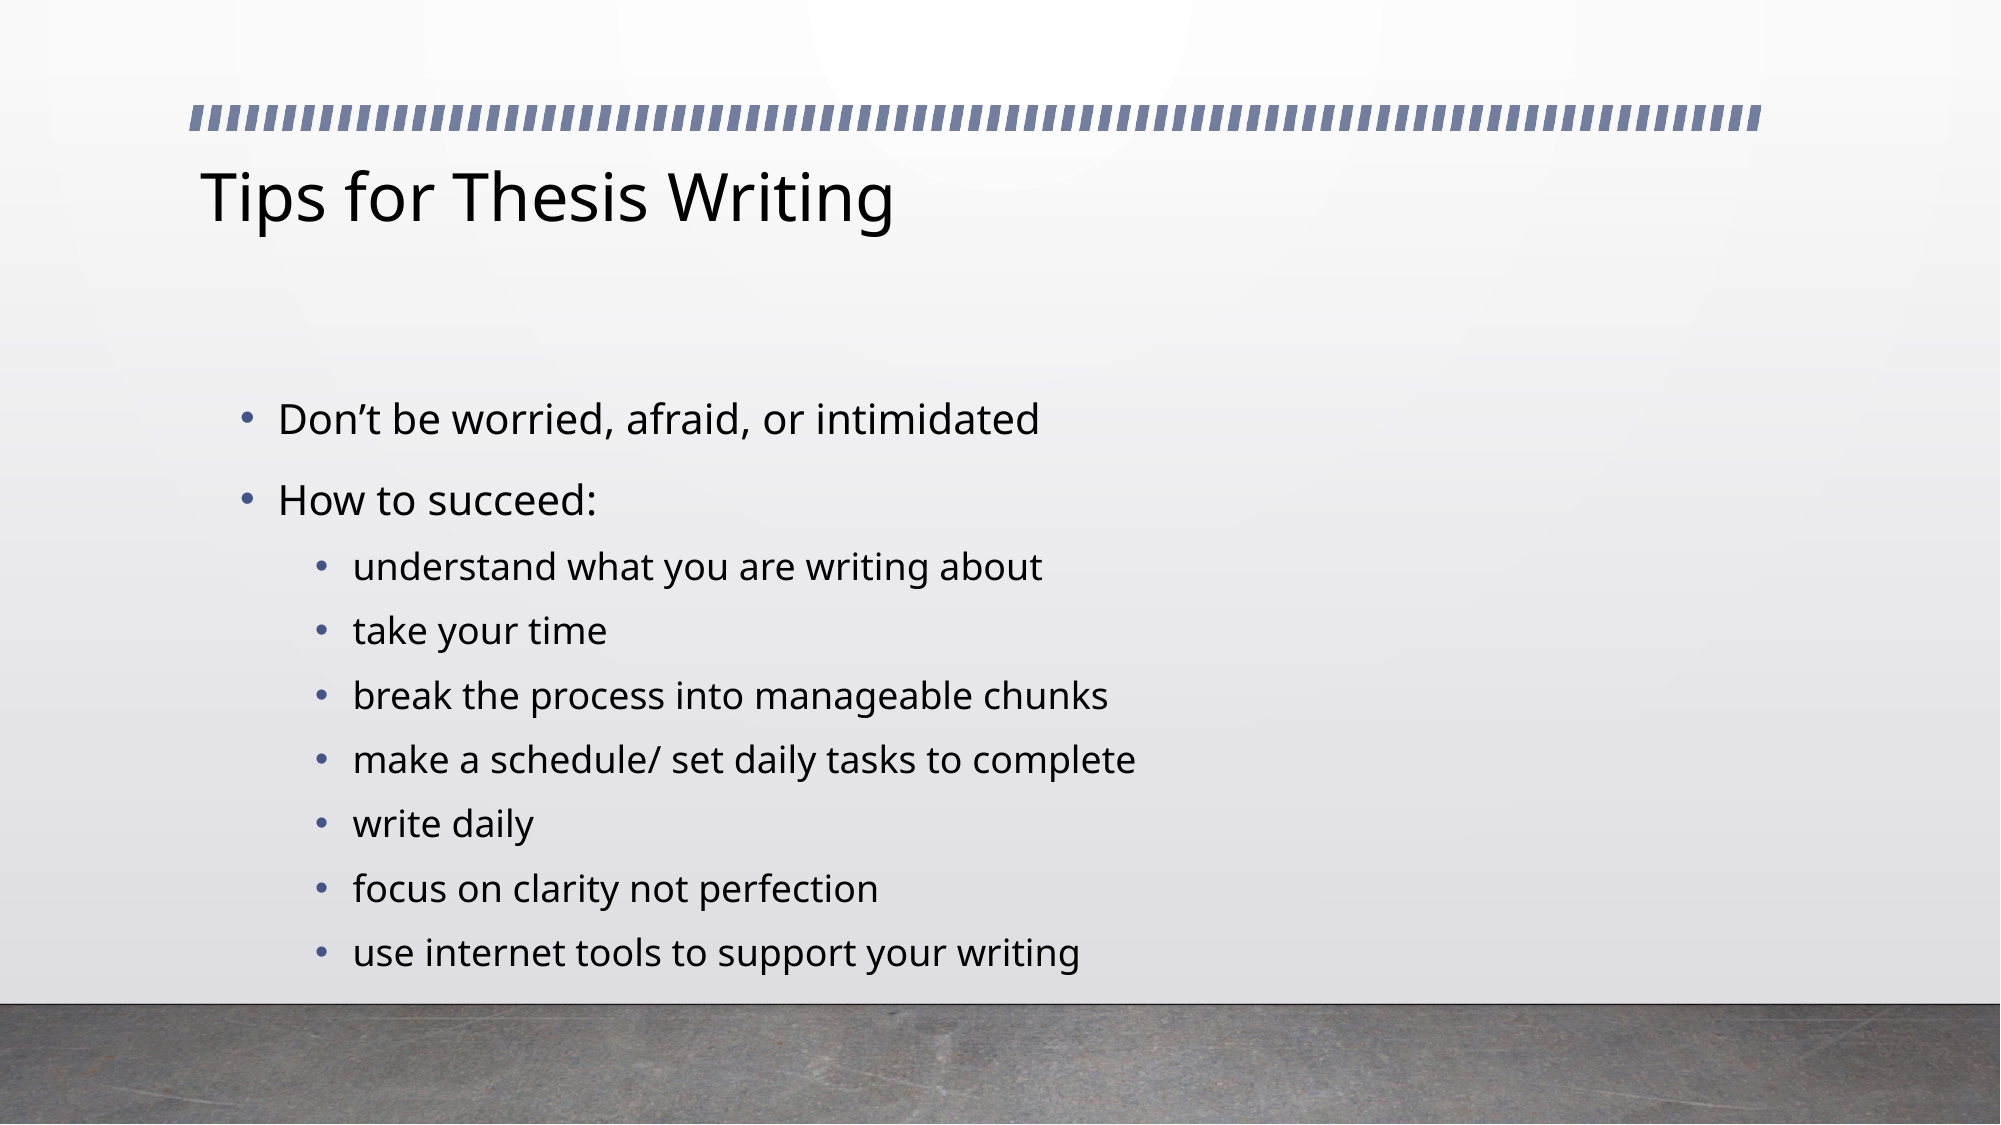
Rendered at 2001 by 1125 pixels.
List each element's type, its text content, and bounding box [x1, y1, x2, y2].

title Tips for Thesis Writing [185, 156, 1761, 329]
picture [0, 1004, 2000, 1124]
list Don’t be worried, afraid, or intimidated How to succeed: understand what you are writing about take your time break the process into manageable chunks make a schedule/ set daily tasks to complete write daily focus on clarity not perfection use internet tools to support your writing [225, 375, 1800, 1063]
